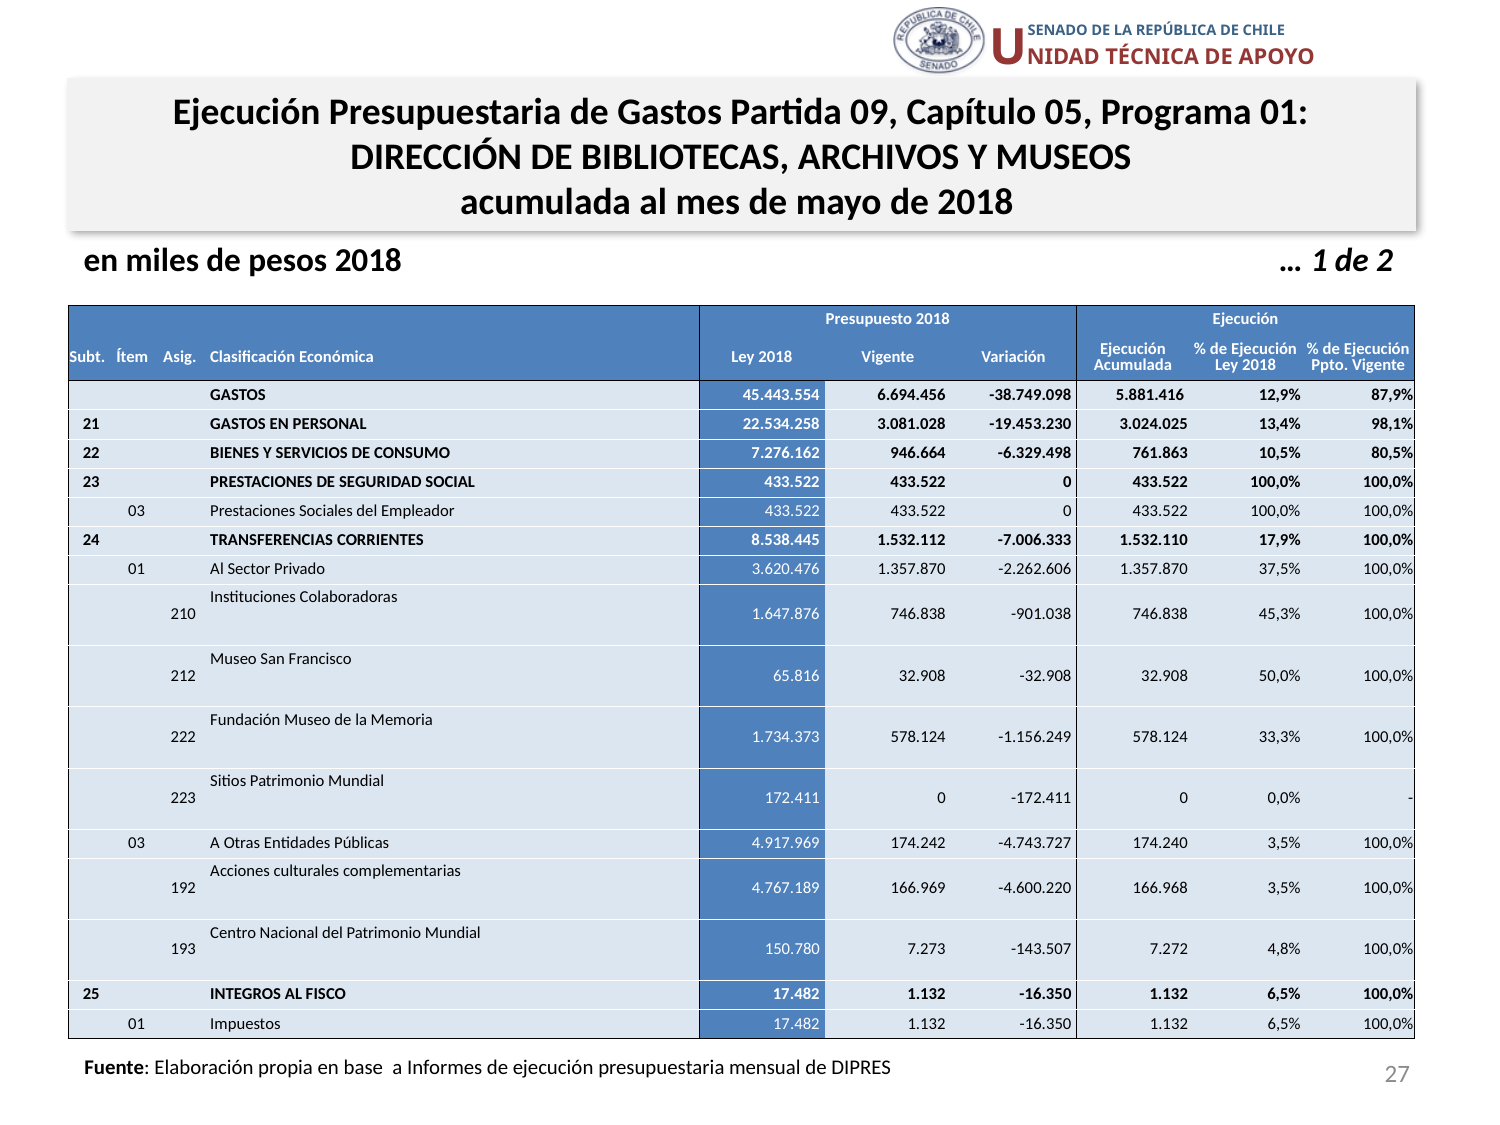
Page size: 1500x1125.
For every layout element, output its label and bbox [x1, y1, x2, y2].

table_cell [1077, 920, 1414, 980]
table_cell [1077, 981, 1414, 1009]
table_cell [700, 859, 1076, 919]
table_cell [700, 920, 1076, 980]
table_header [700, 306, 1076, 334]
table_cell [69, 769, 699, 829]
table_cell [69, 469, 699, 497]
text_box [67, 78, 1419, 306]
table_cell [69, 981, 699, 1009]
table_cell [1077, 707, 1414, 768]
table_cell [700, 830, 1076, 858]
slide_number [1074, 1042, 1425, 1103]
table_cell [1077, 830, 1414, 858]
table_cell [700, 469, 1076, 497]
table_cell [1077, 556, 1414, 584]
table_cell [1077, 646, 1414, 706]
table_cell [1077, 410, 1414, 439]
table_cell [700, 498, 1076, 526]
table_cell [1077, 585, 1414, 645]
table_cell [700, 707, 1076, 768]
picture [893, 7, 987, 76]
table_cell [69, 646, 699, 706]
table_cell [69, 1010, 699, 1038]
table_cell [1077, 527, 1414, 555]
table_cell [700, 981, 1076, 1009]
table_cell [1077, 498, 1414, 526]
table_cell [1077, 859, 1414, 919]
table_header [1077, 306, 1414, 334]
table_cell [700, 769, 1076, 829]
table_cell [1077, 769, 1414, 829]
table_cell [69, 585, 699, 645]
table_cell [69, 830, 699, 858]
table_cell [700, 527, 1076, 555]
table_cell [1077, 469, 1414, 497]
table_cell [69, 334, 699, 380]
table_cell [69, 707, 699, 768]
table_cell [69, 556, 699, 584]
table_cell [1077, 334, 1414, 380]
table_cell [700, 334, 1076, 380]
table_cell [69, 498, 699, 526]
table_cell [1077, 1010, 1414, 1038]
table_cell [700, 585, 1076, 645]
table_cell [1077, 440, 1414, 468]
table_cell [700, 440, 1076, 468]
table_cell [69, 440, 699, 468]
table_cell [69, 527, 699, 555]
table_cell [700, 556, 1076, 584]
table_cell [69, 920, 699, 980]
table_header [69, 306, 699, 334]
table_cell [700, 646, 1076, 706]
table_cell [1077, 381, 1414, 409]
table_cell [700, 410, 1076, 439]
table_cell [700, 1010, 1076, 1038]
table_cell [69, 410, 699, 439]
table_cell [69, 381, 699, 409]
table_cell [700, 381, 1076, 409]
table_cell [69, 859, 699, 919]
